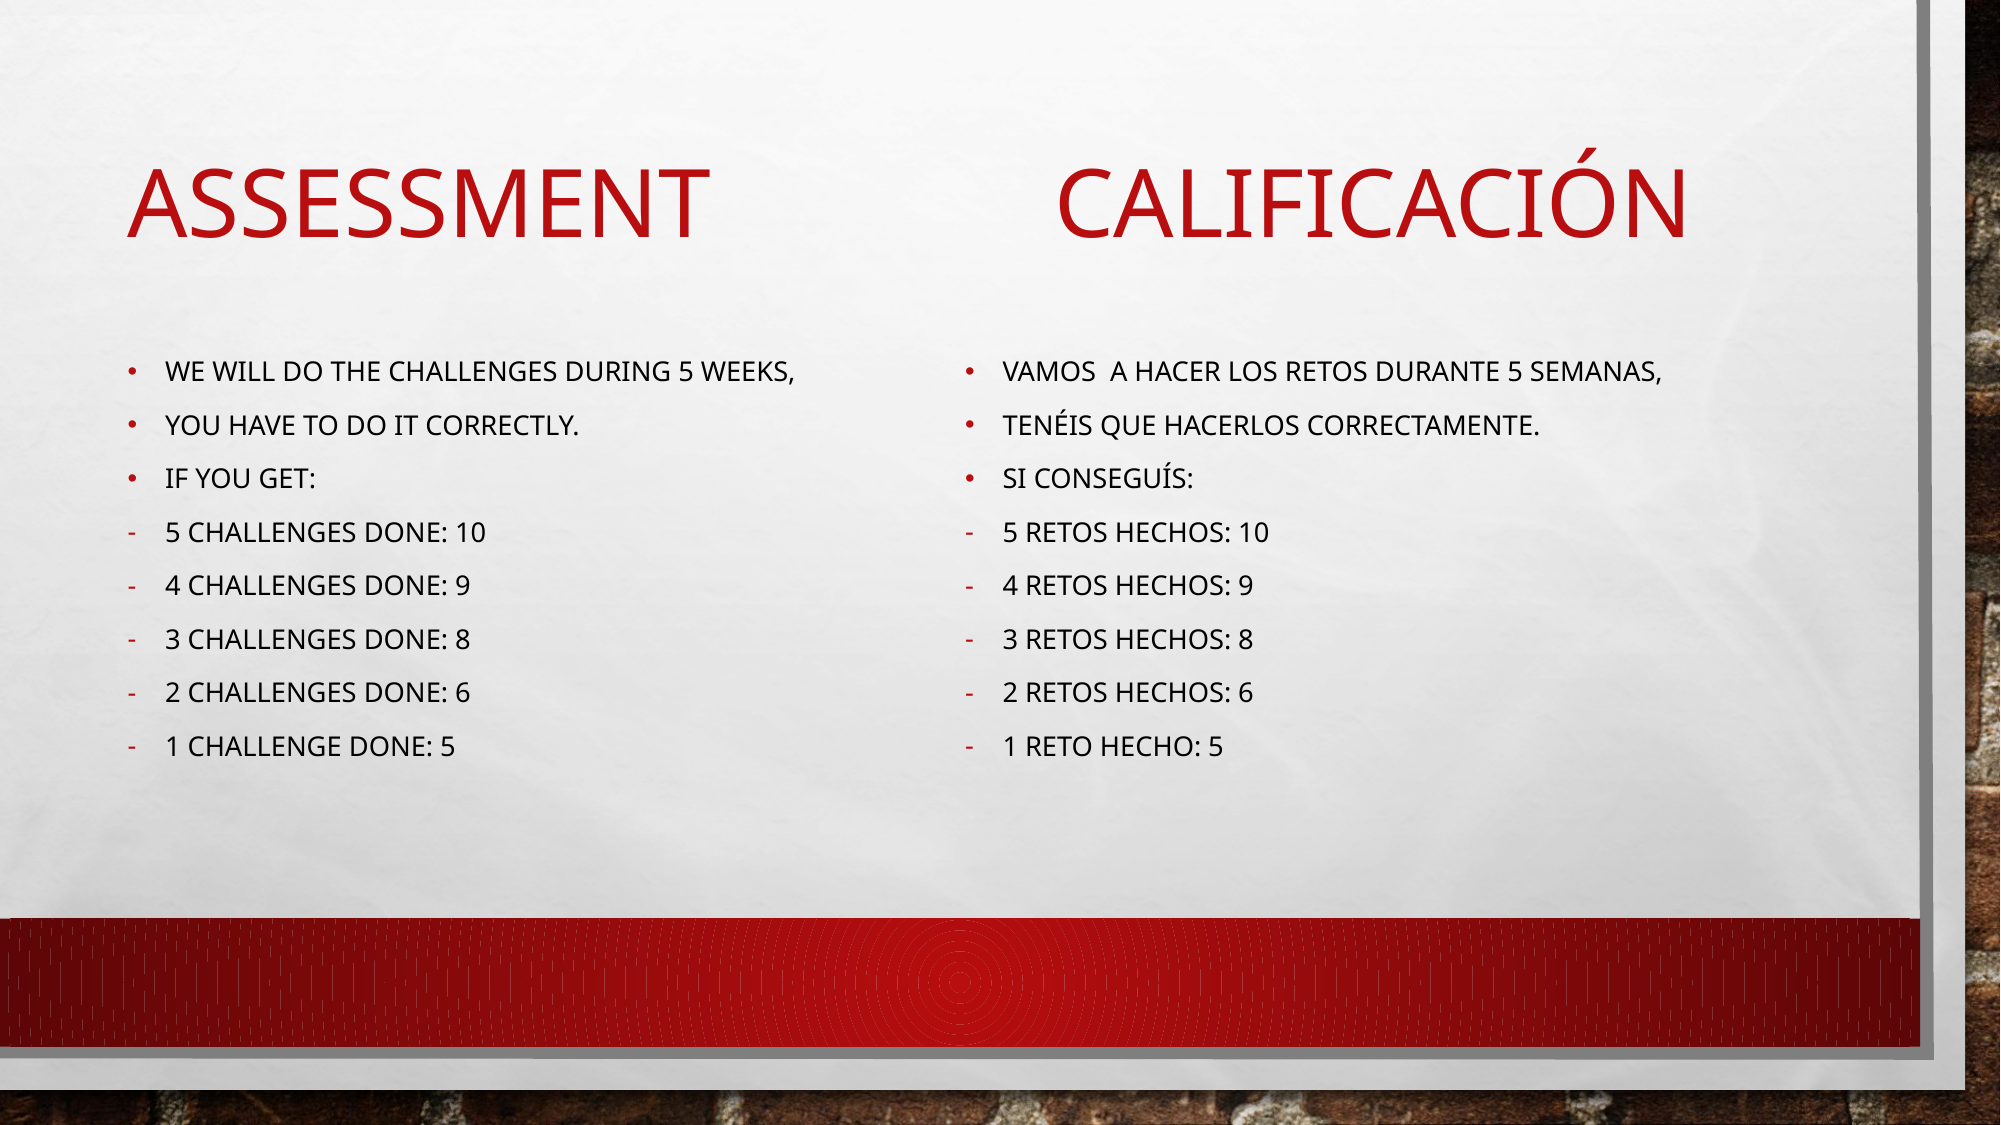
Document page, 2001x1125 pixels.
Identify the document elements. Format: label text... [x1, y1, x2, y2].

picture [0, 0, 1919, 918]
title ASSESSMENT CALIFICACIÓN [112, 112, 1818, 302]
list WE WILL DO THE CHALLENGES DURING 5 WEEKS, YOU HAVE TO DO IT CORRECTLY. IF YOU GET: 5 CHALLENGES DONE: 10 4 CHALLENGES DONE: 9 3 CHALLENGES DONE: 8 2 CHALLENGES DONE: 6 1 CHALLENGE DONE: 5 VAMOS A HACER LOS RETOS DURANTE 5 SEMANAS, TENÉIS QUE HACERLOS CORRECTAMENTE. SI CONSEGUÍS: 5 RETOS HECHOS: 10 4 RETOS HECHOS: 9 3 RETOS HECHOS: 8 2 RETOS HECHOS: 6 1 RETO HECHO: 5 [112, 338, 1818, 882]
picture [0, 0, 2001, 1125]
